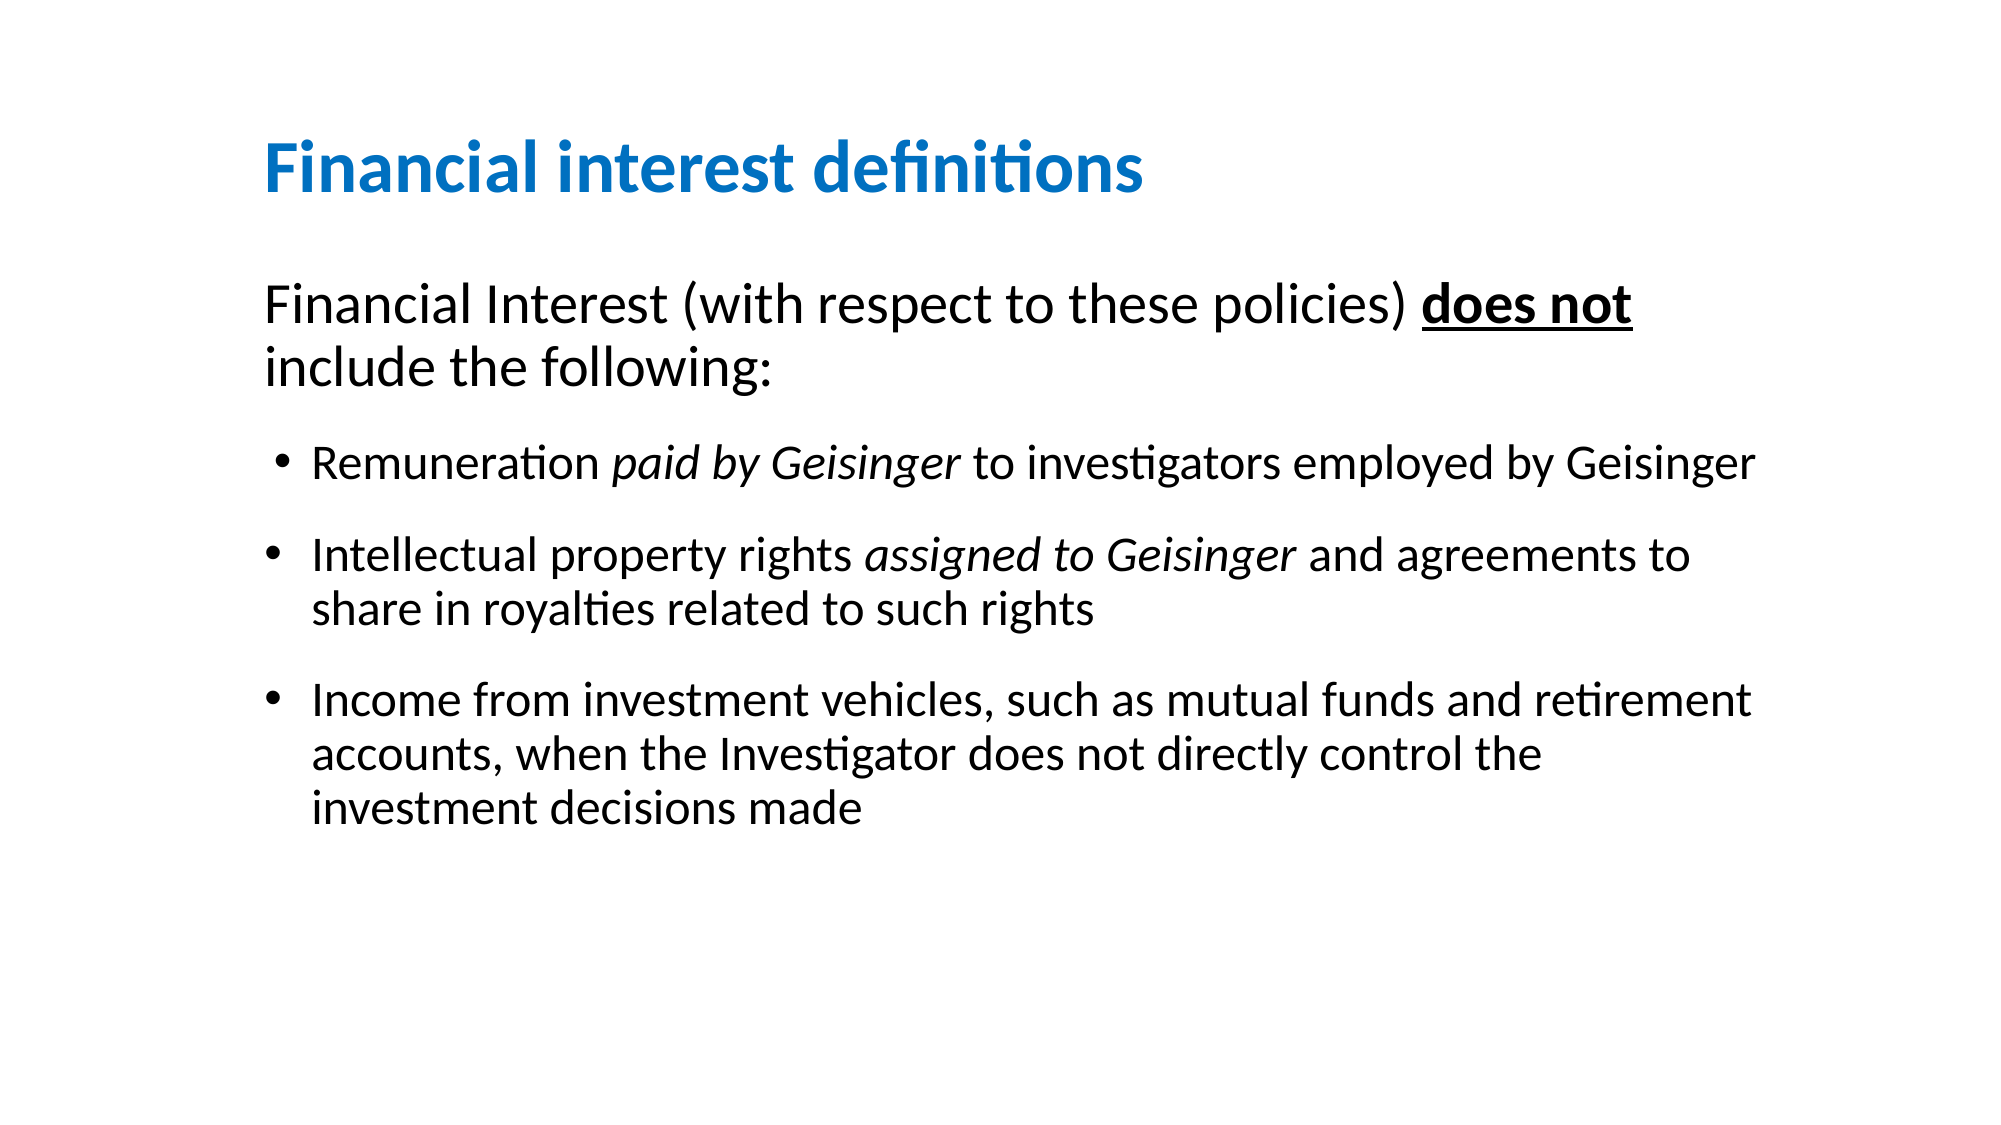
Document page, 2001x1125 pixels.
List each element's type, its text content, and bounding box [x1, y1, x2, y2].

title Financial interest definitions [249, 114, 1439, 223]
list Financial Interest (with respect to these policies) does not include the following: Remuneration paid by Geisinger to investigators employed by Geisinger Intellectual property rights assigned to Geisinger and agreements to share in royalties related to such rights Income from investment vehicles, such as mutual funds and retirement accounts, when the Investigator does not directly control the investment decisions made [249, 265, 1783, 996]
